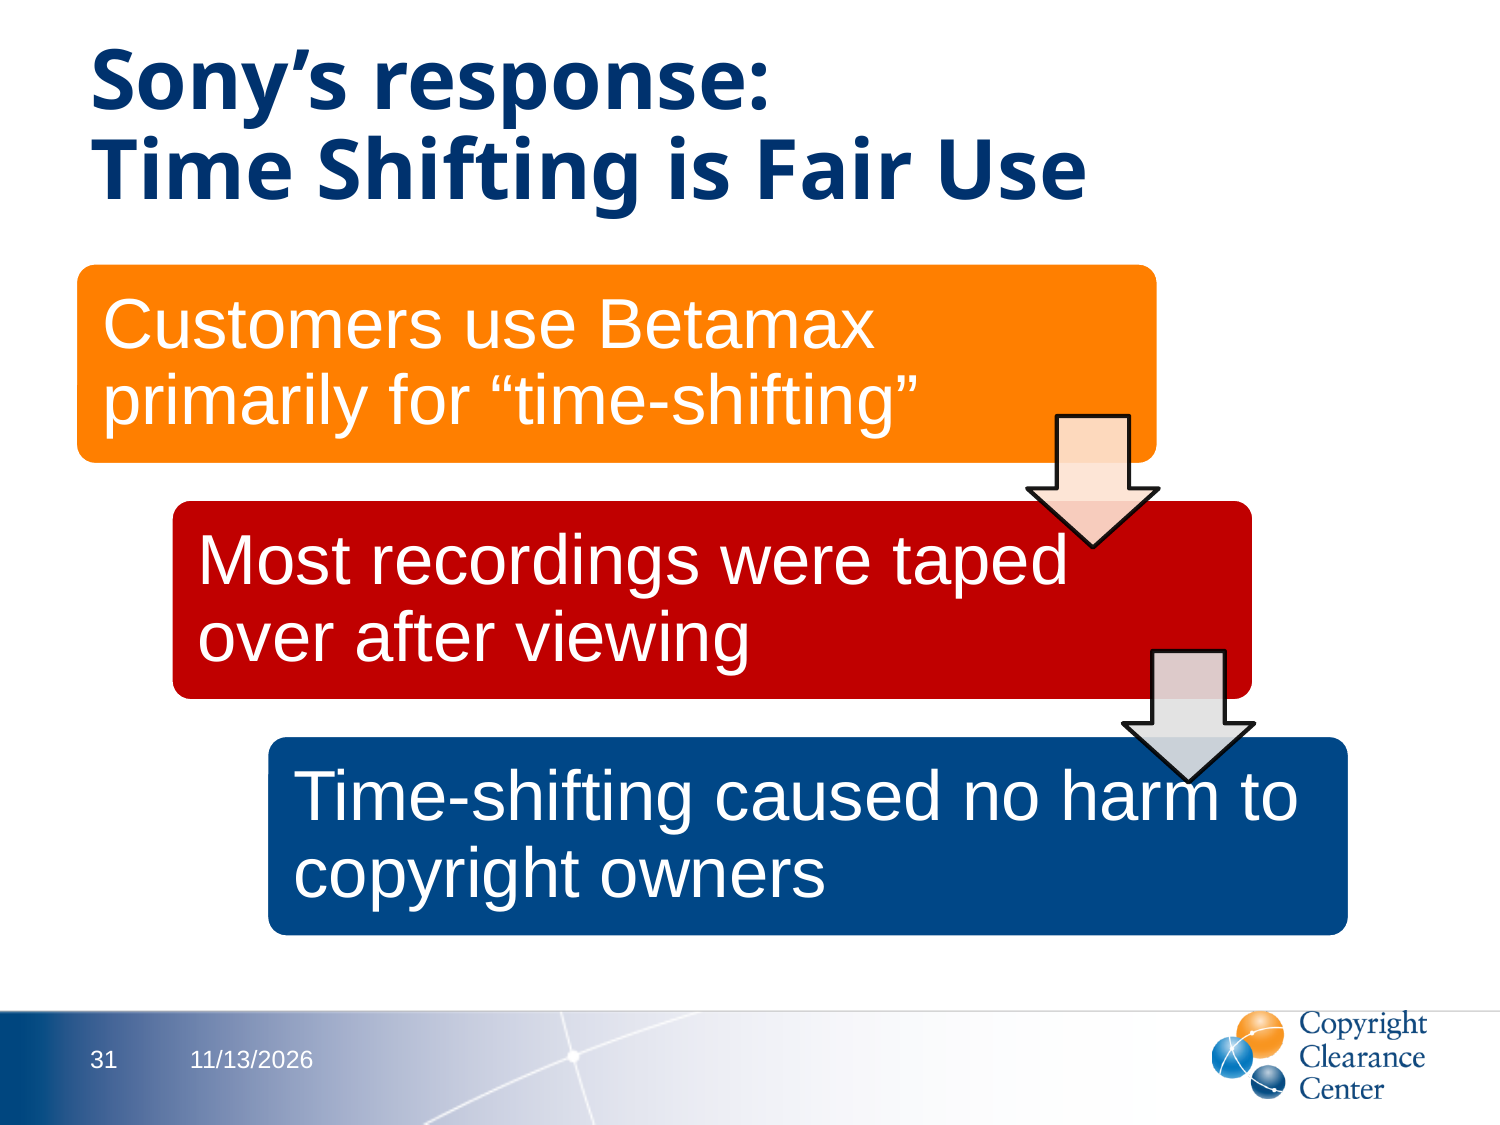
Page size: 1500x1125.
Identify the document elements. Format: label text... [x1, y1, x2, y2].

title Sony’s response: Time Shifting is Fair Use [75, 103, 1150, 225]
picture [0, 1009, 1500, 1125]
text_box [74, 262, 1351, 938]
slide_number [174, 1042, 525, 1075]
slide_number 31 [75, 1042, 150, 1075]
